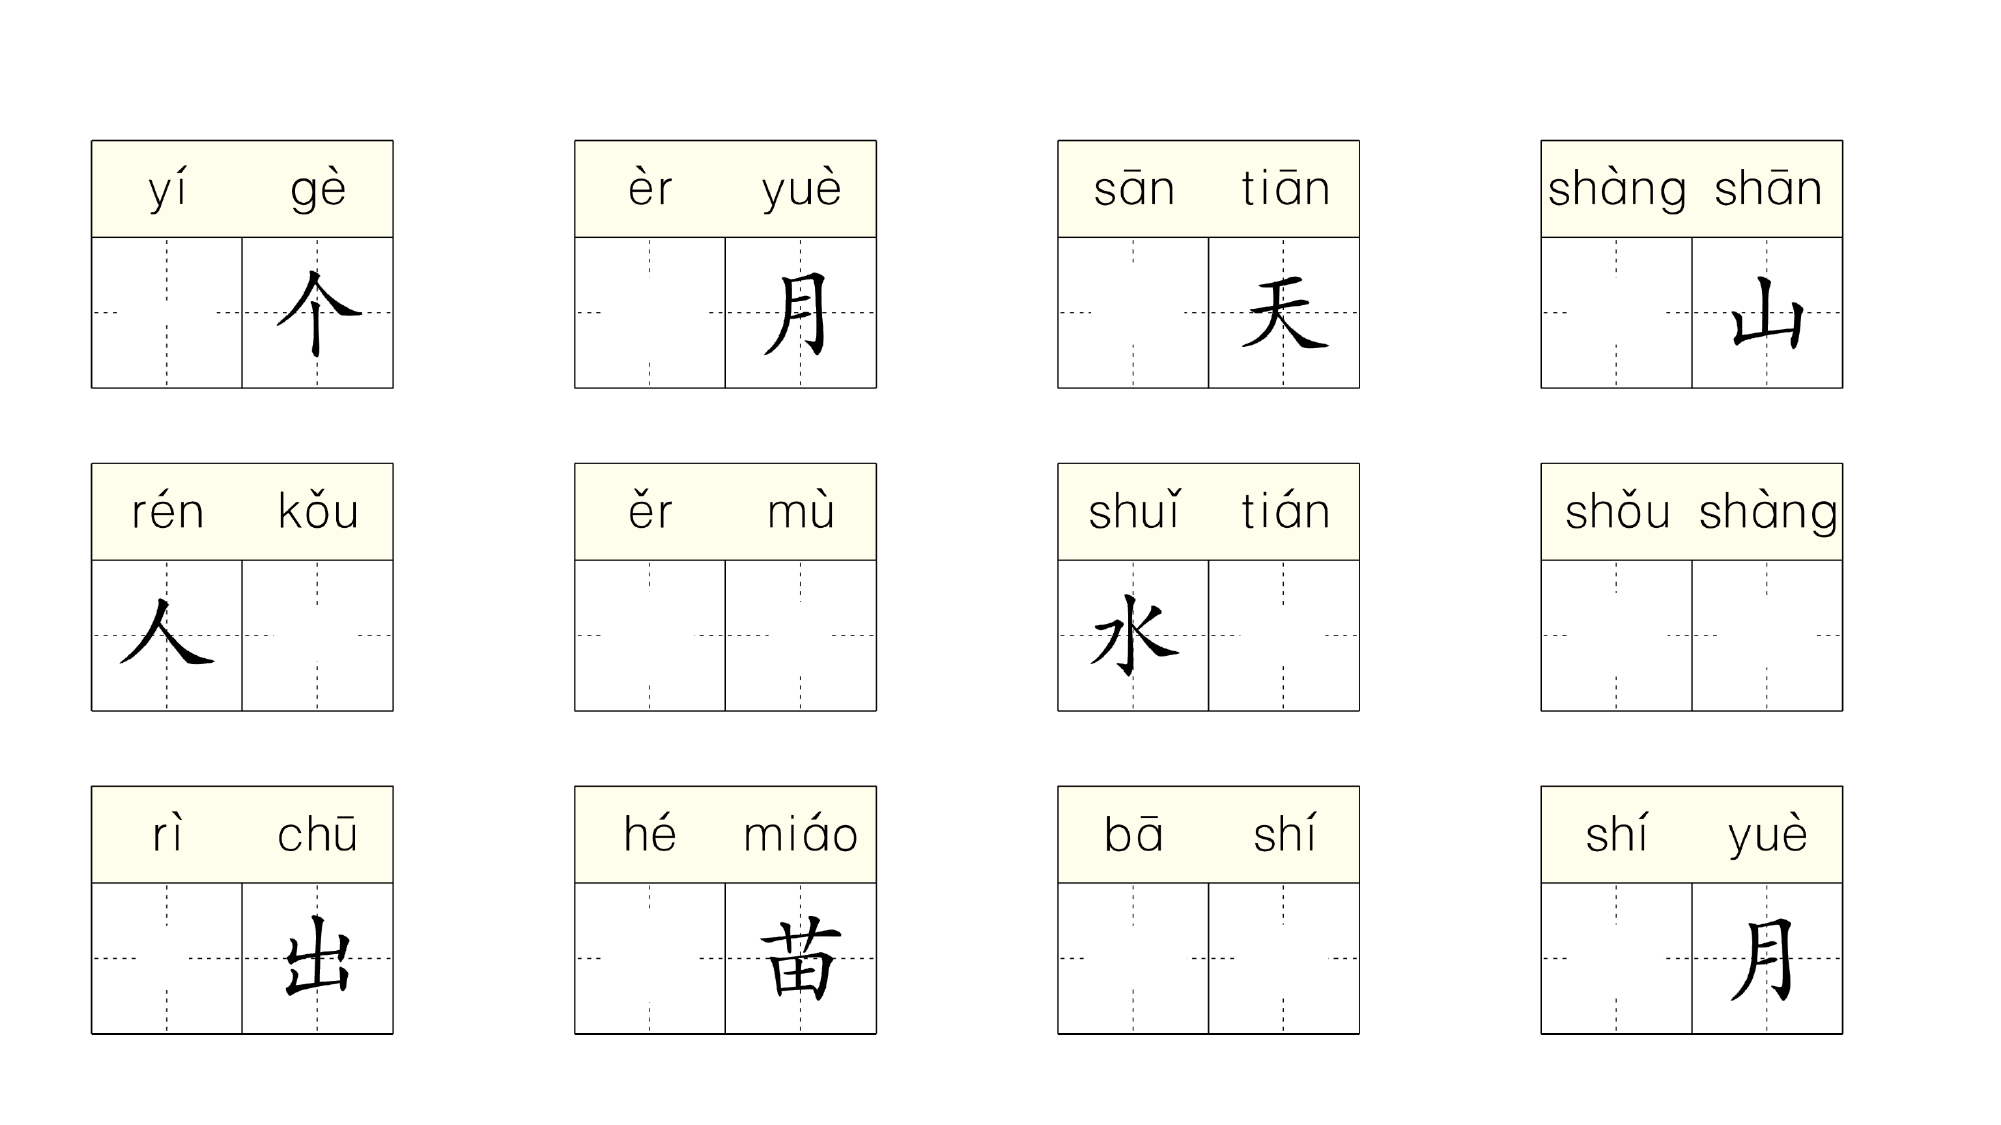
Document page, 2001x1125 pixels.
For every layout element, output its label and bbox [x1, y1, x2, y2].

picture [88, 117, 1930, 1064]
